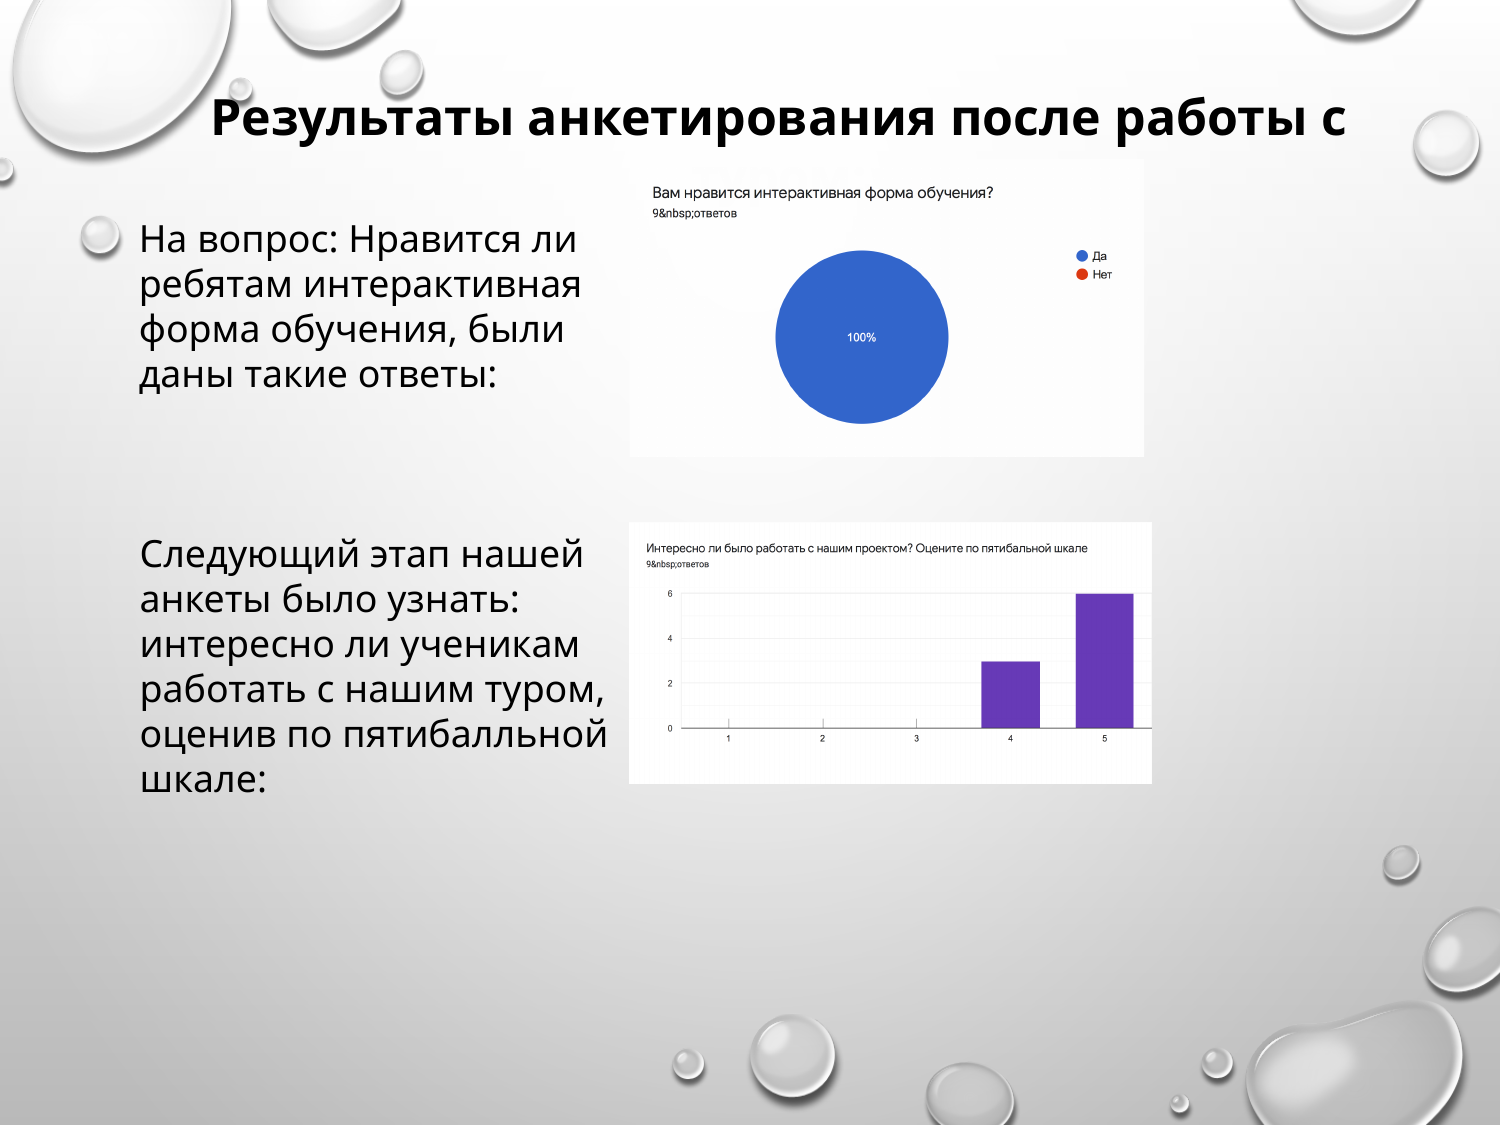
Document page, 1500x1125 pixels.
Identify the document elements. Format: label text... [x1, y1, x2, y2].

picture [0, 0, 1500, 1125]
text_box Следующий этап нашей анкеты было узнать: интересно ли ученикам работать с нашим туром, оценив по пятибалльной шкале: [124, 522, 634, 808]
text_box Результаты анкетирования после работы с туром: [112, 78, 1446, 213]
text_box На вопрос: Нравится ли ребятам интерактивная форма обучения, были даны такие ответы: [123, 208, 623, 403]
